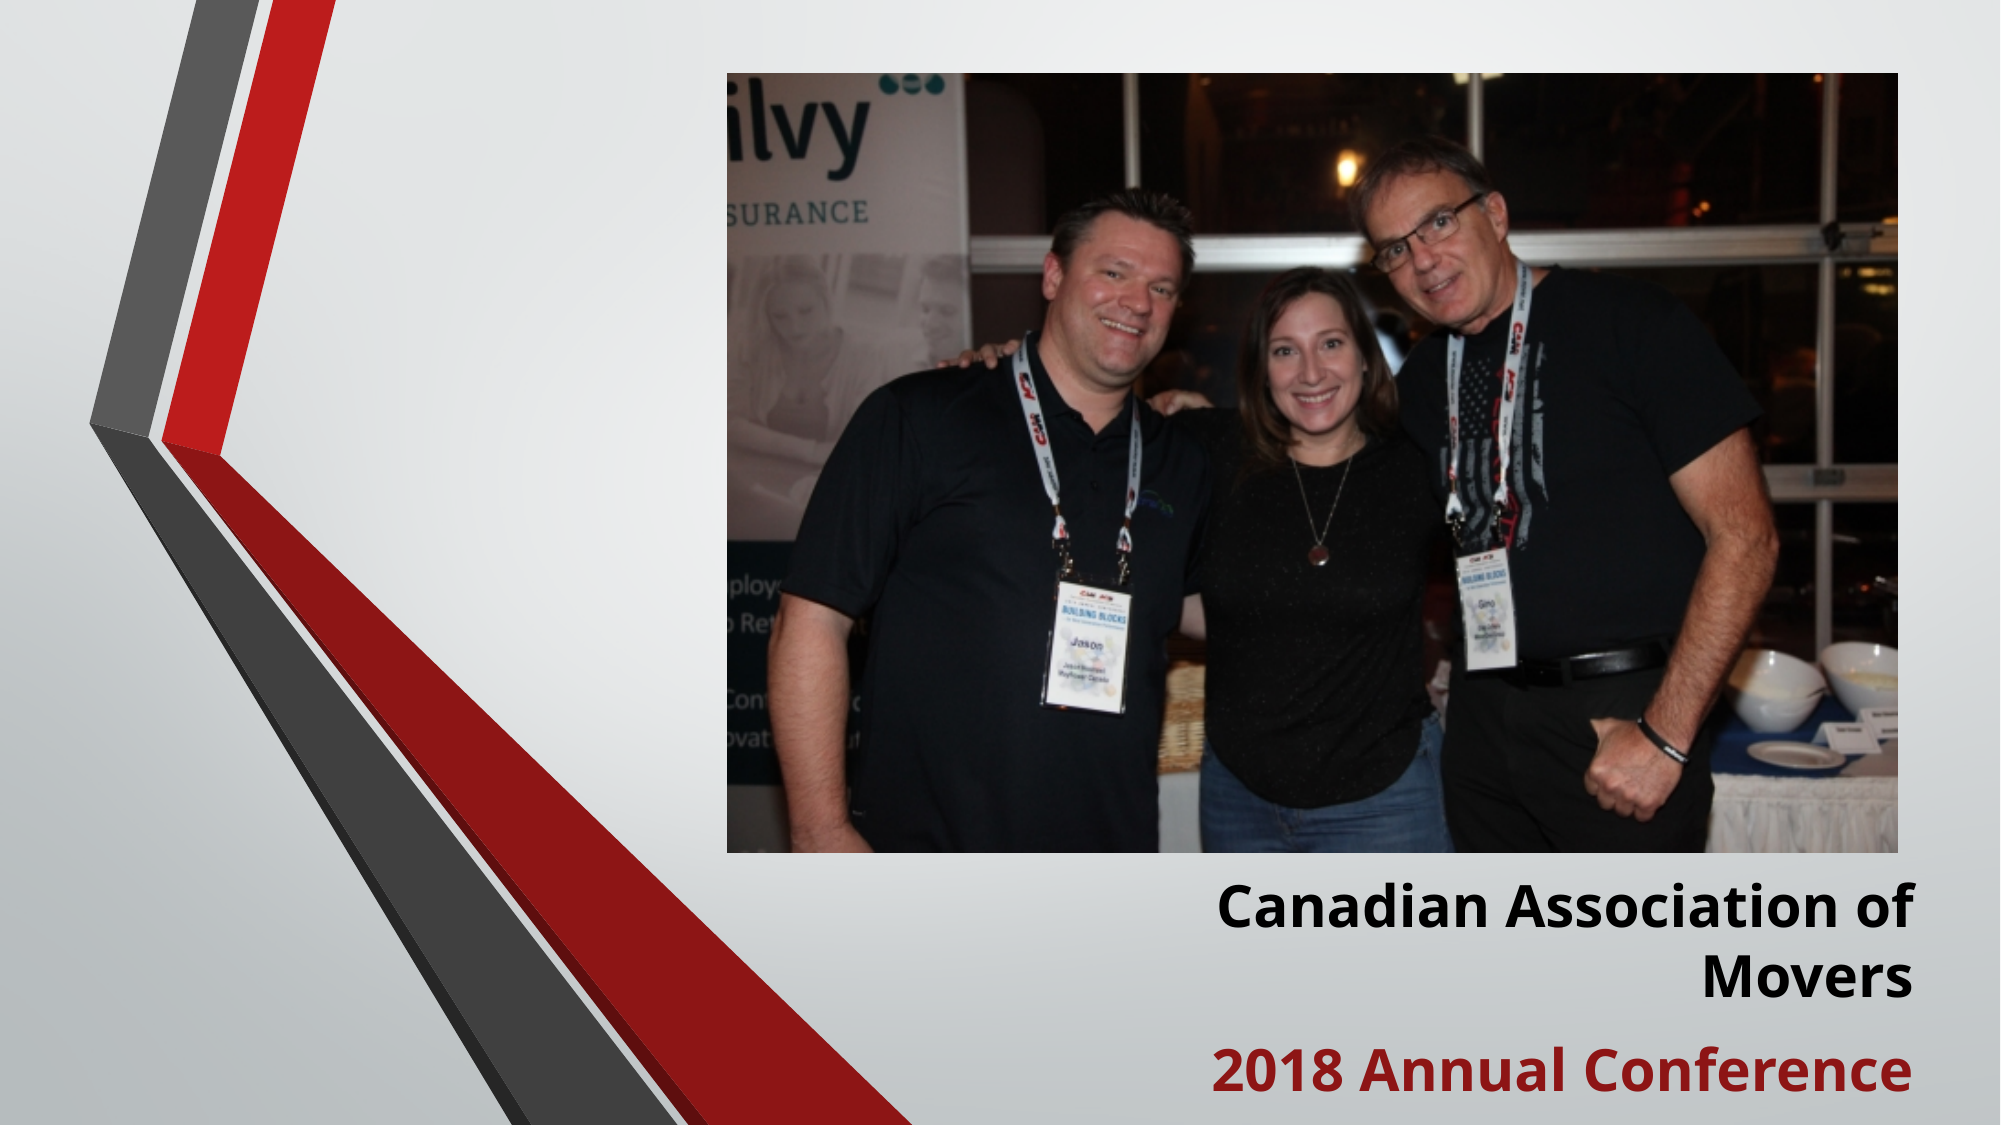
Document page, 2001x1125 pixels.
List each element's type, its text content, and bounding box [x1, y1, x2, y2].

subtitle Canadian Association of Movers 2018 Annual Conference [1045, 861, 1929, 1053]
picture [726, 73, 1899, 854]
